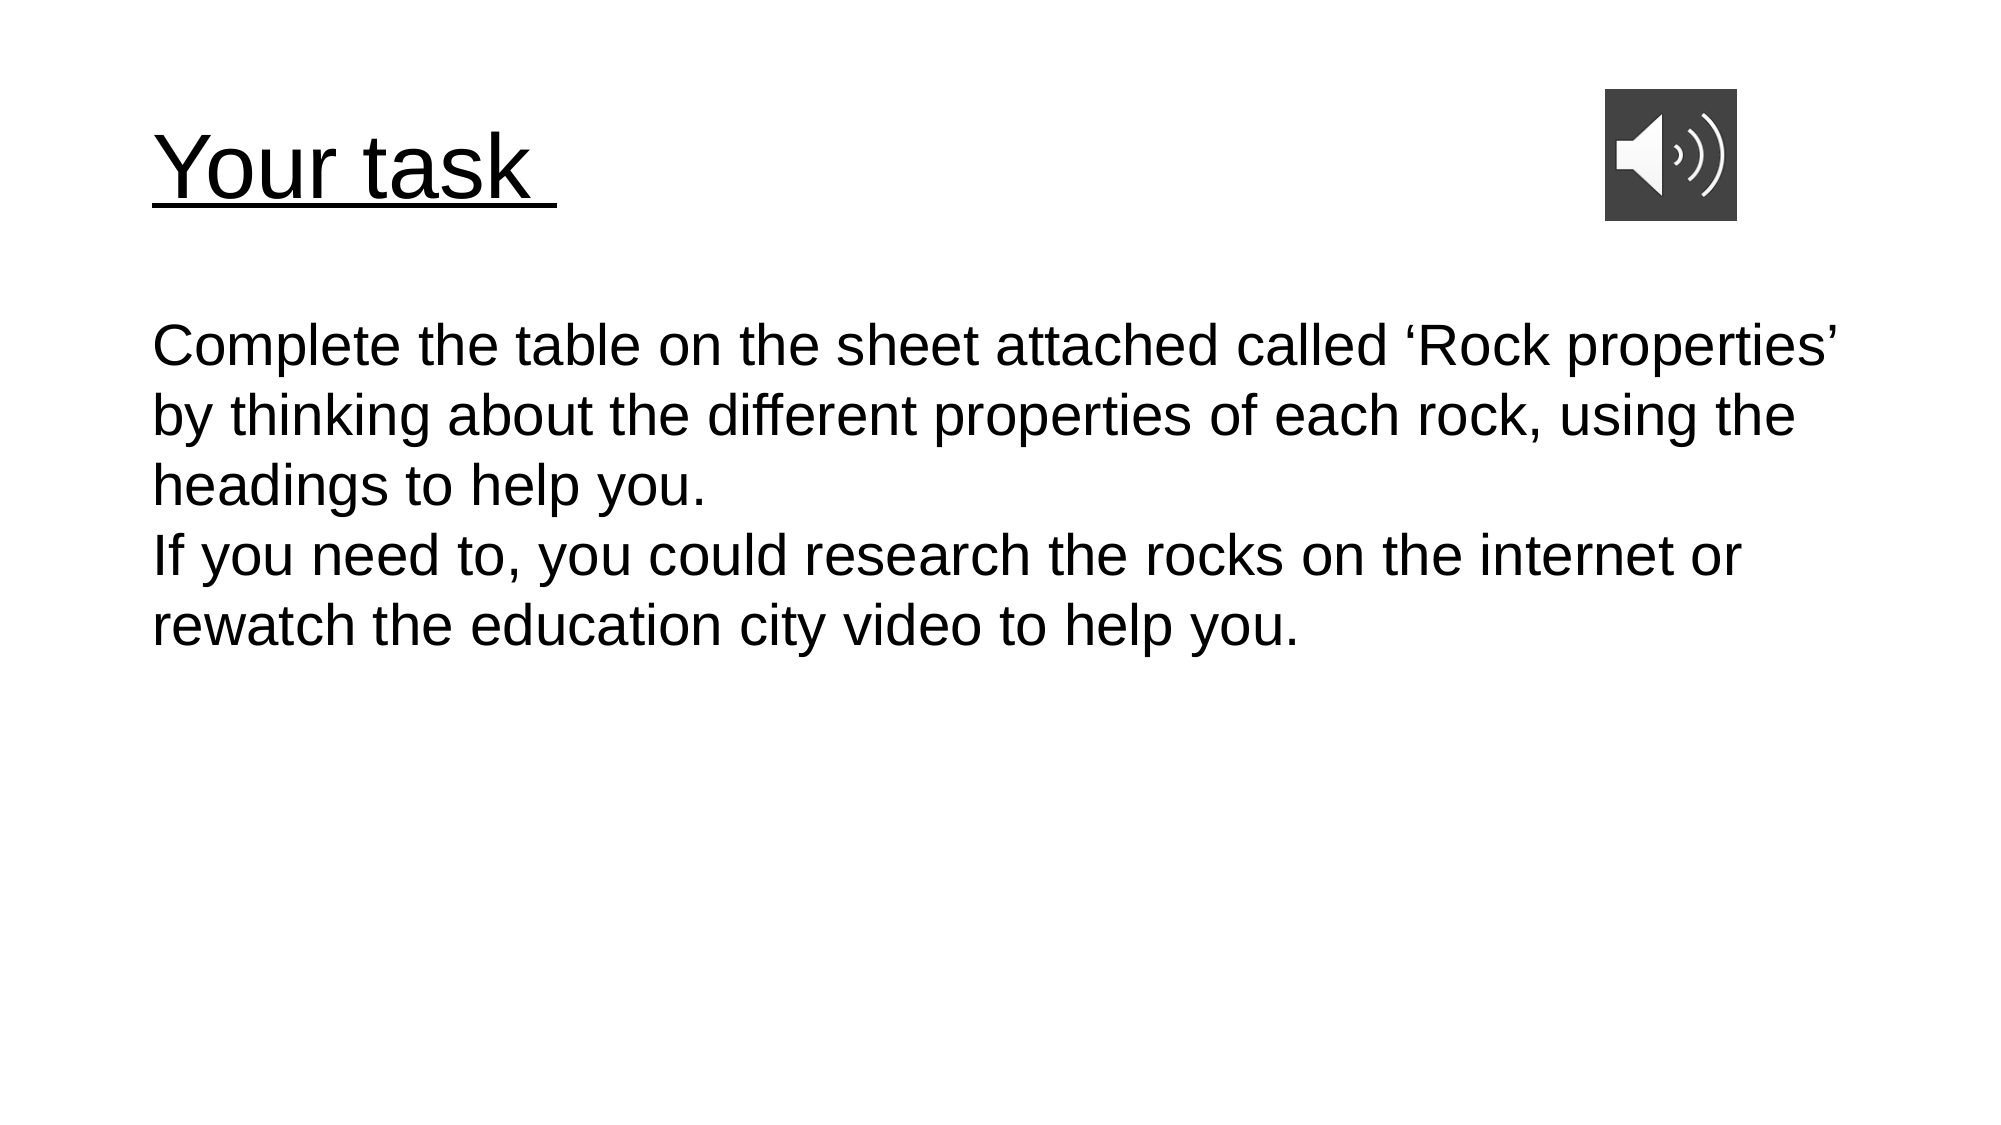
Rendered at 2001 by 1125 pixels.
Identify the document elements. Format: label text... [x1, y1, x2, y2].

title Your task [137, 59, 1863, 278]
list Complete the table on the sheet attached called ‘Rock properties’ by thinking about the different properties of each rock, using the headings to help you. If you need to, you could research the rocks on the internet or rewatch the education city video to help you. [137, 299, 1863, 1014]
picture [1604, 88, 1738, 222]
